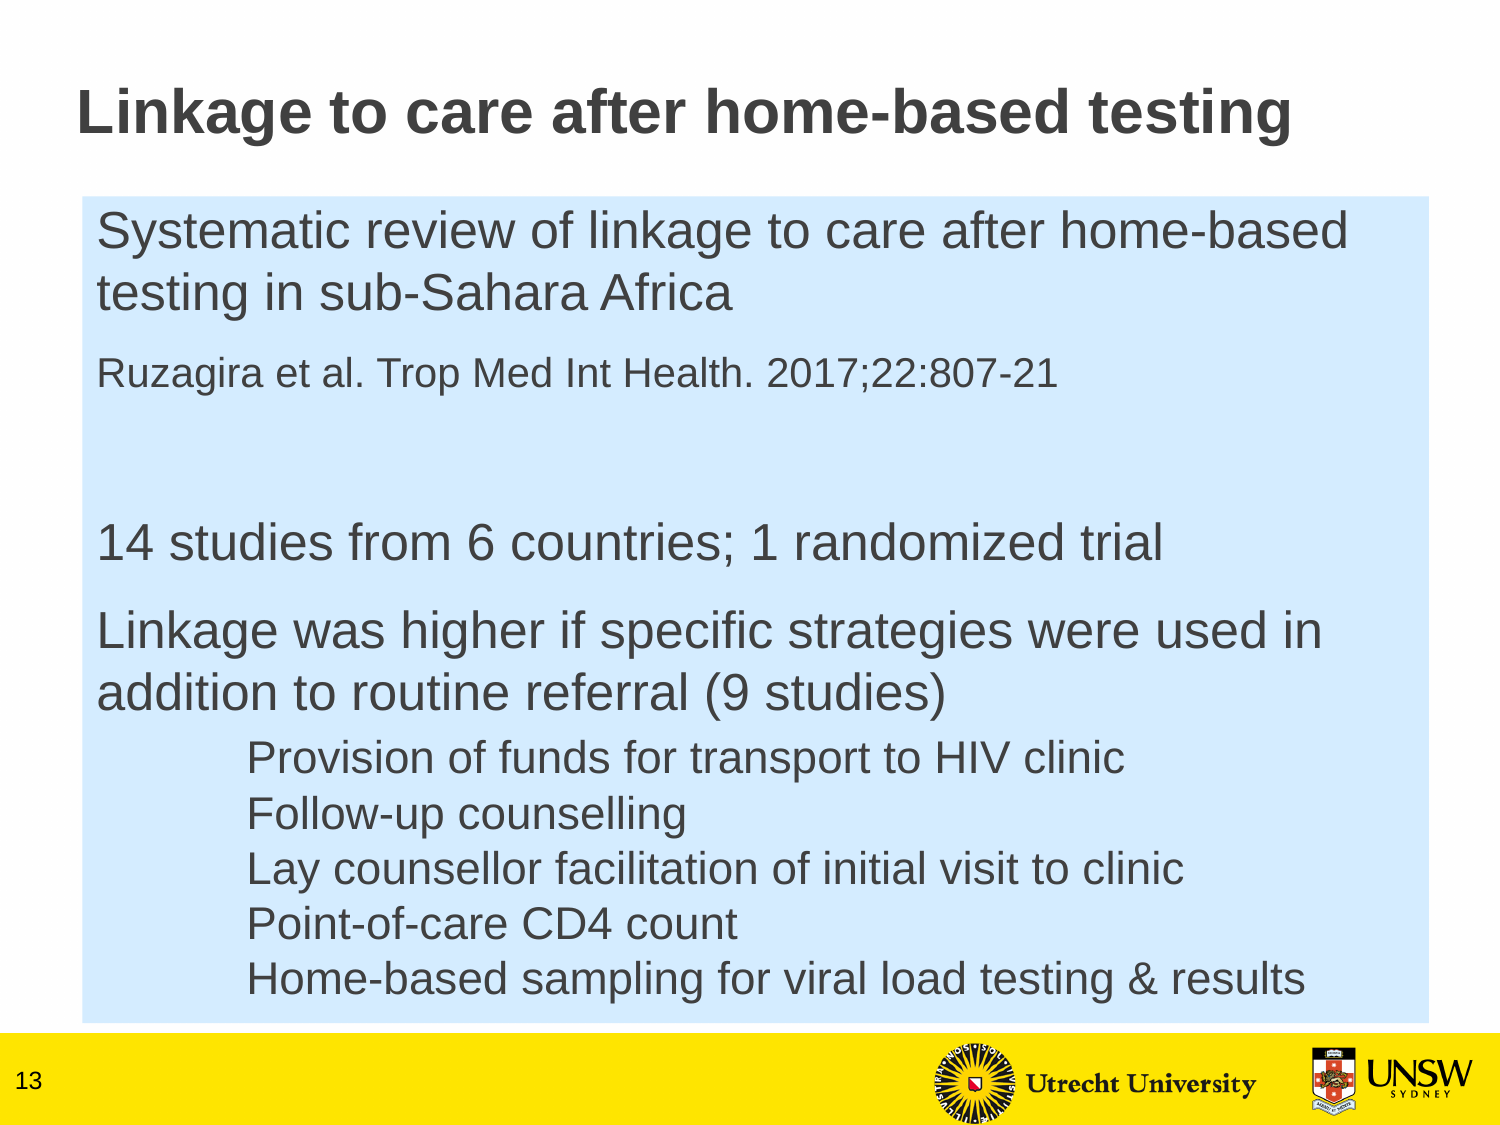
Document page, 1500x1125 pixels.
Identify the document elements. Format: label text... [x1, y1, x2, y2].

picture [0, 0, 1500, 1125]
slide_number 12 [0, 1057, 119, 1088]
list Systematic review of linkage to care after home-based testing in sub-Sahara Africa Ruzagira et al. Trop Med Int Health. 2017;22:807-21 14 studies from 6 countries; 1 randomized trial Linkage was higher if specific strategies were used in addition to routine referral (9 studies) Provision of funds for transport to HIV clinic Follow-up counselling Lay counsellor facilitation of initial visit to clinic Point-of-care CD4 count Home-based sampling for viral load testing & results [82, 196, 1429, 1024]
title Linkage to care after home-based testing [76, 71, 1424, 147]
